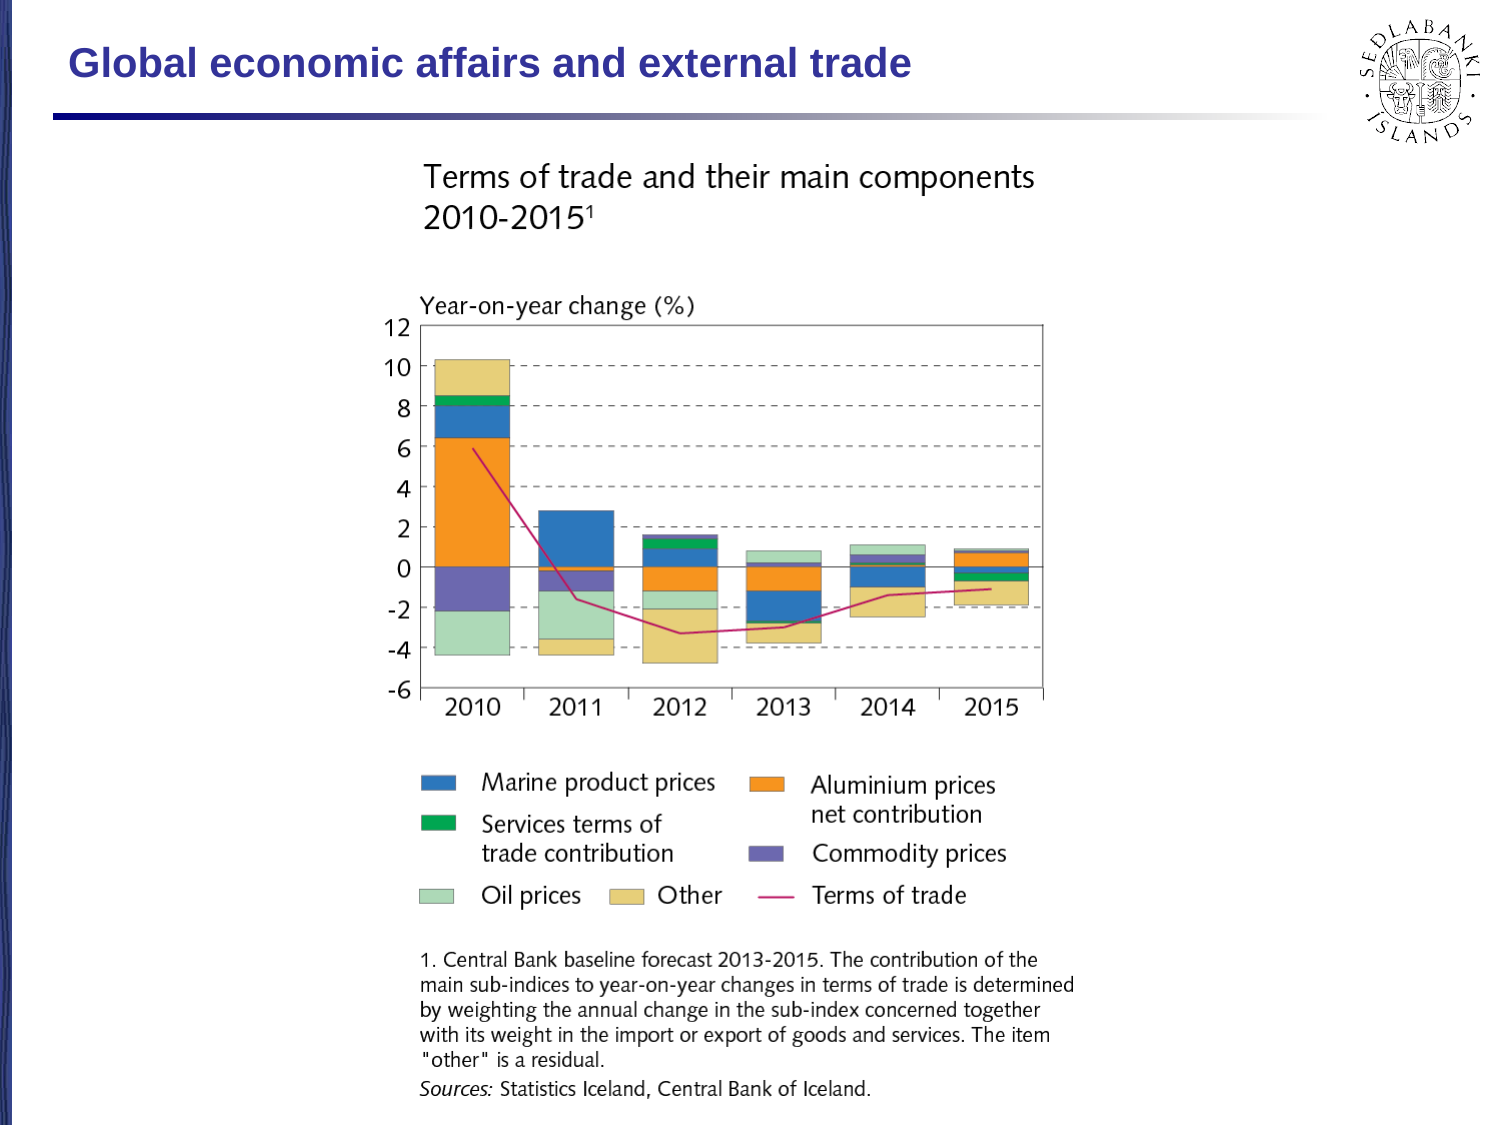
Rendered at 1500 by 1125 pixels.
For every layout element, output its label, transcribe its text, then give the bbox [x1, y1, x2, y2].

picture [383, 160, 1081, 1101]
title Global economic affairs and external trade [52, 10, 1330, 111]
picture [0, 0, 12, 1125]
picture [1357, 18, 1482, 149]
